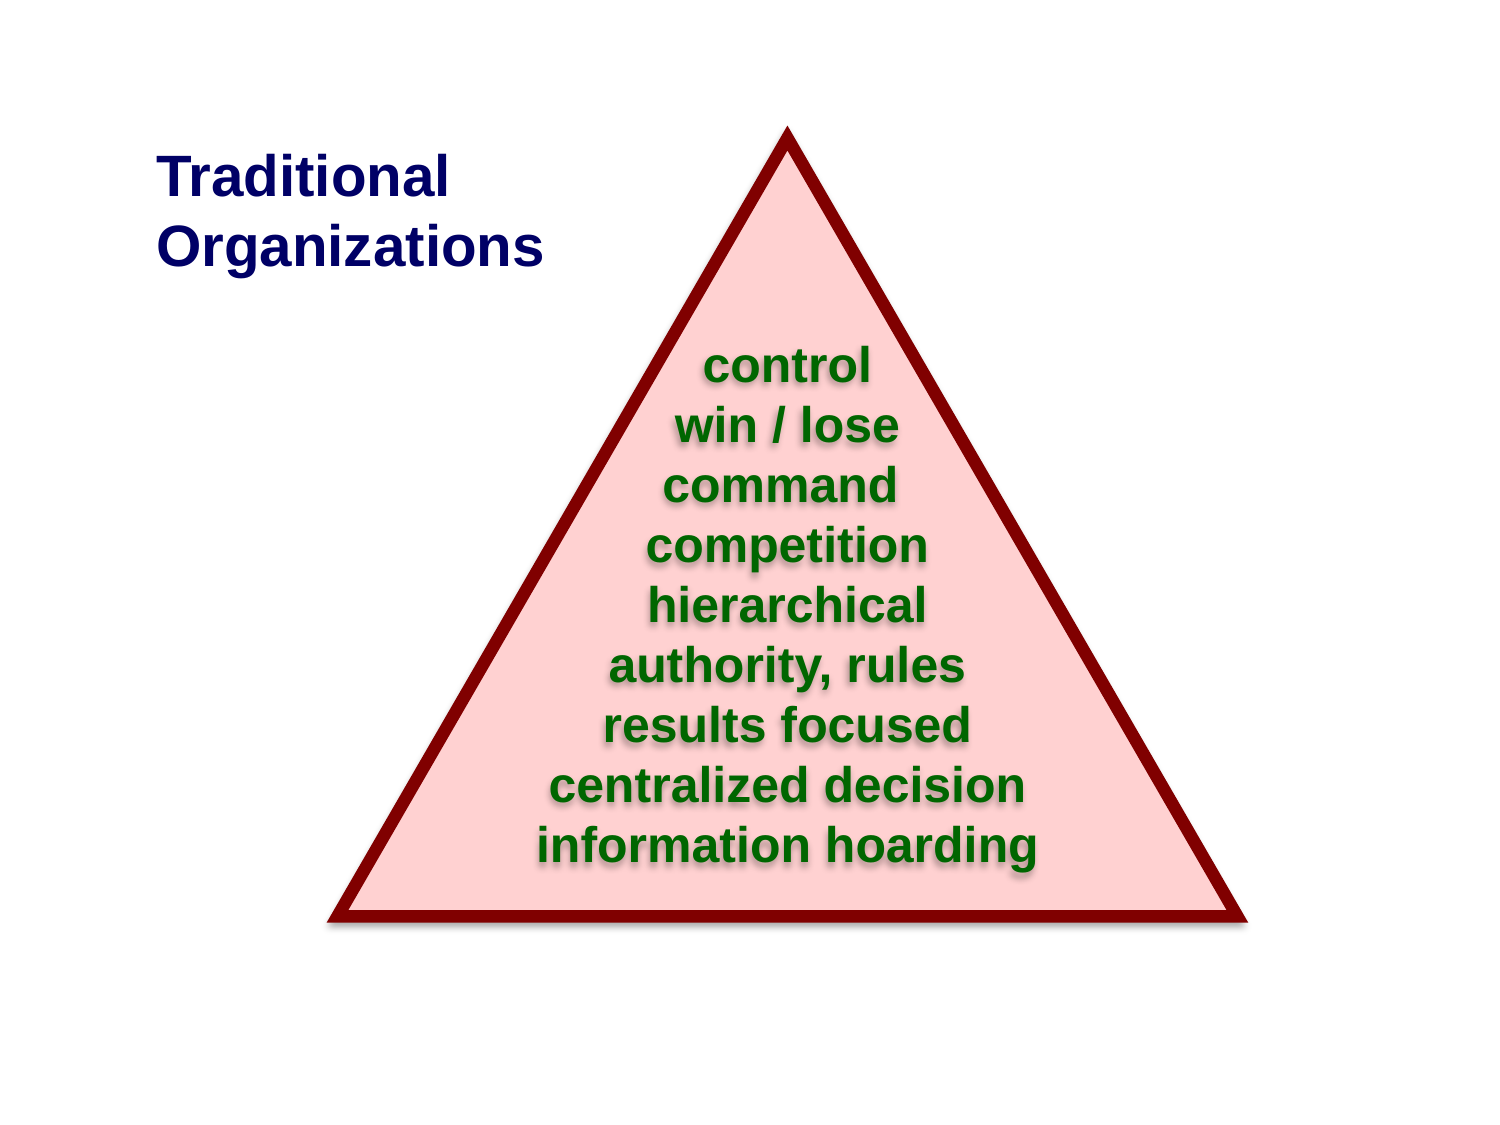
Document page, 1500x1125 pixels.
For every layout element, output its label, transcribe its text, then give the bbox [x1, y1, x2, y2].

text_box Traditional Organizations [141, 130, 560, 286]
text_box control win / lose command competition hierarchical authority, rules results focused centralized decision information hoarding [412, 325, 1163, 881]
text_box [679, 138, 895, 324]
text_box [337, 792, 1238, 917]
